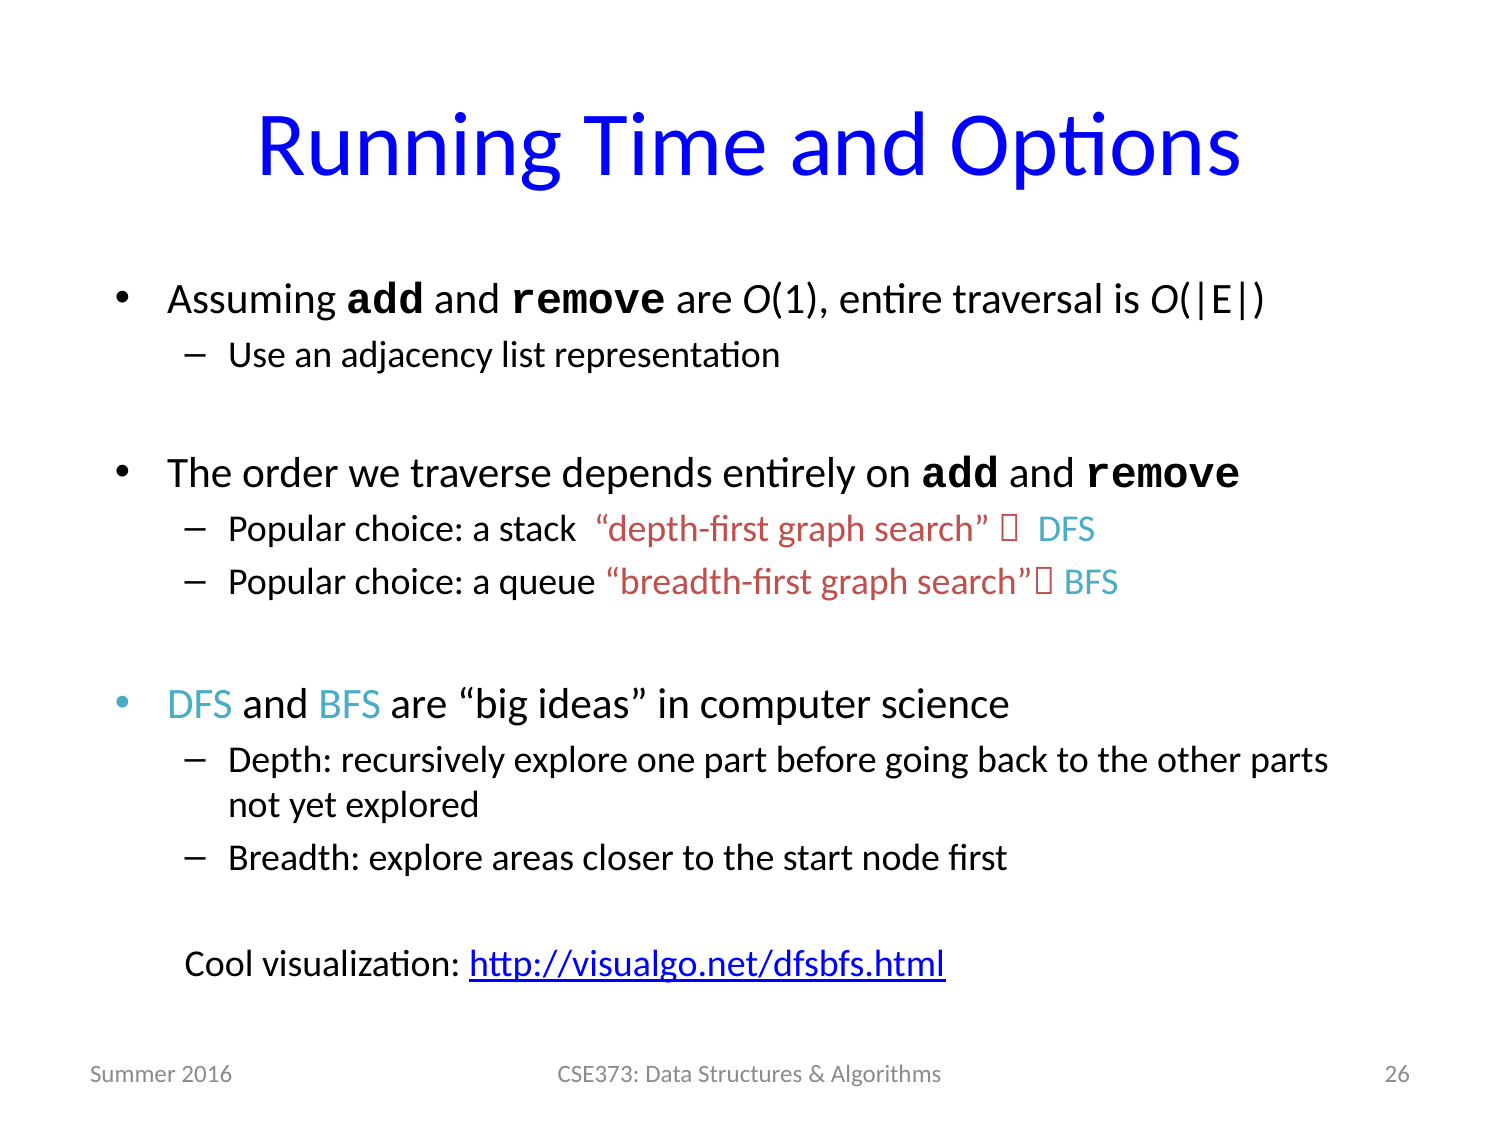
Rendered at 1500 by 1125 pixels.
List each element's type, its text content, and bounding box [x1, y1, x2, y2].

list Assuming add and remove are O(1), entire traversal is O(|E|) Use an adjacency list representation The order we traverse depends entirely on add and remove Popular choice: a stack “depth-first graph search”  DFS Popular choice: a queue “breadth-first graph search” BFS DFS and BFS are “big ideas” in computer science Depth: recursively explore one part before going back to the other parts not yet explored Breadth: explore areas closer to the start node first Cool visualization: http://visualgo.net/dfsbfs.html [99, 262, 1375, 1000]
slide_number 26 [1074, 1042, 1425, 1103]
slide_number Summer 2016 [75, 1042, 425, 1103]
title Running Time and Options [75, 45, 1425, 233]
footer CSE373: Data Structures & Algorithms [512, 1042, 988, 1103]
